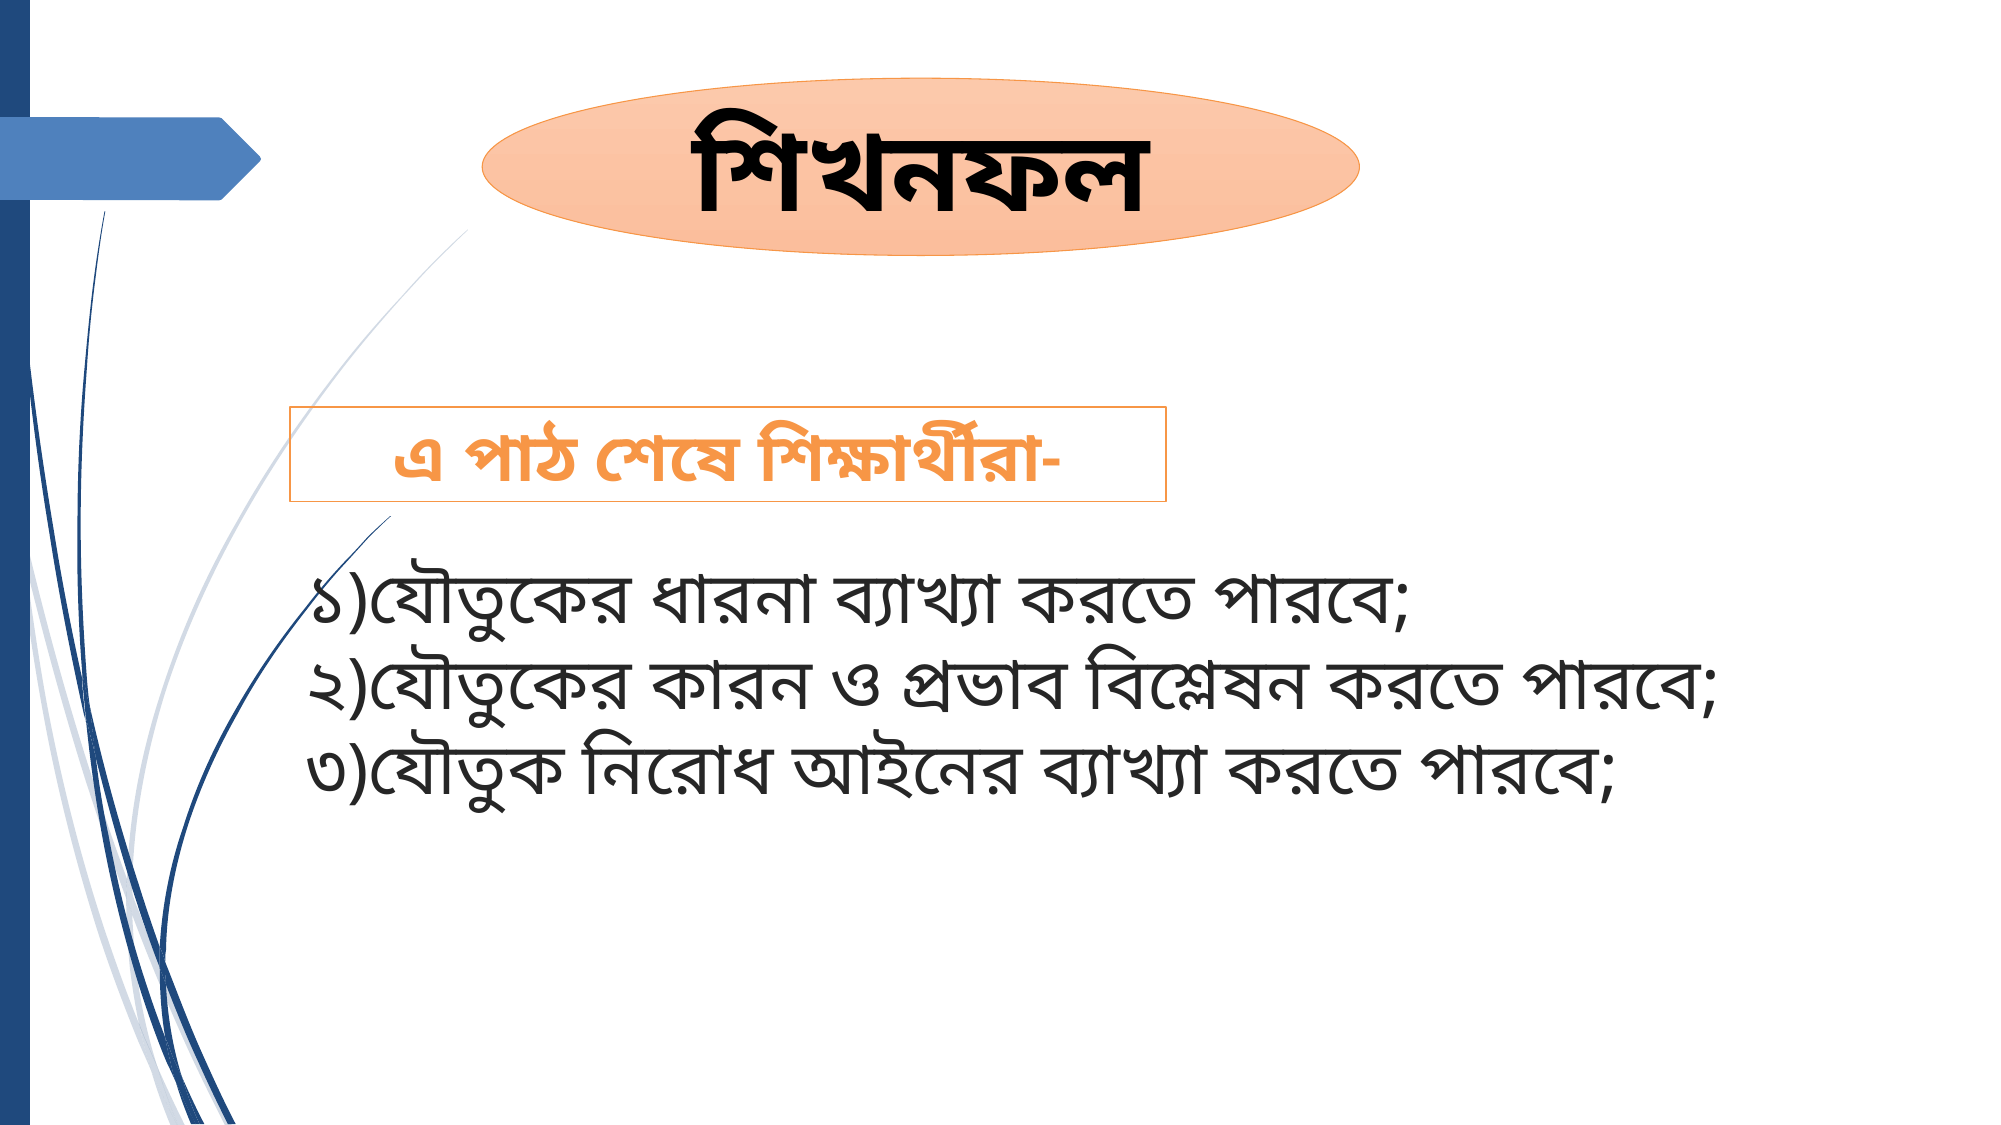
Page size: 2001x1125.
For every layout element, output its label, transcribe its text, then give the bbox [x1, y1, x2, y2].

text_box শিখনফল [481, 77, 1360, 257]
title ১)যৌতুকের ধারনা ব্যাখ্যা করতে পারবে; ২)যৌতুকের কারন ও প্রভাব বিশ্লেষন করতে পারবে; ৩)যৌতুক নিরোধ আইনের ব্যাখ্যা করতে পারবে; [290, 545, 1888, 905]
text_box এ পাঠ শেষে শিক্ষার্থীরা- [290, 407, 1166, 502]
